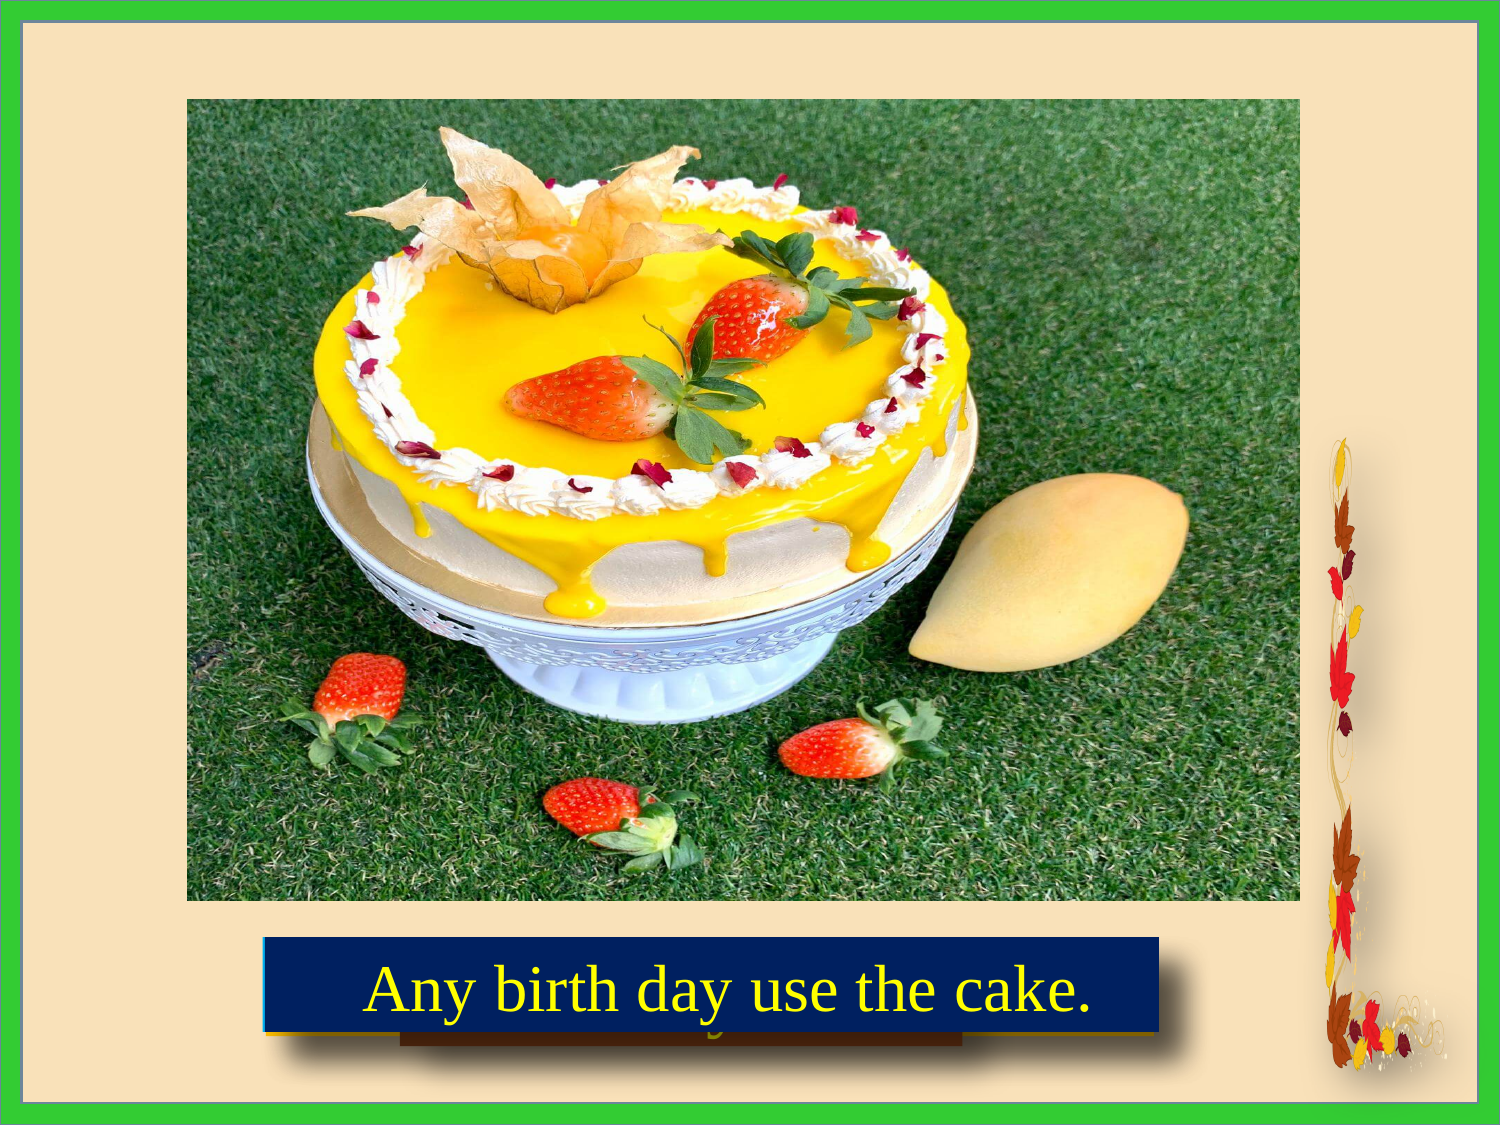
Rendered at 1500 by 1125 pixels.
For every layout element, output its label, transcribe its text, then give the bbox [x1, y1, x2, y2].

text_box [0, 0, 1500, 1125]
picture [187, 99, 1300, 901]
picture [1324, 437, 1463, 1074]
text_box Any birth day use the cake. [264, 937, 1159, 1032]
